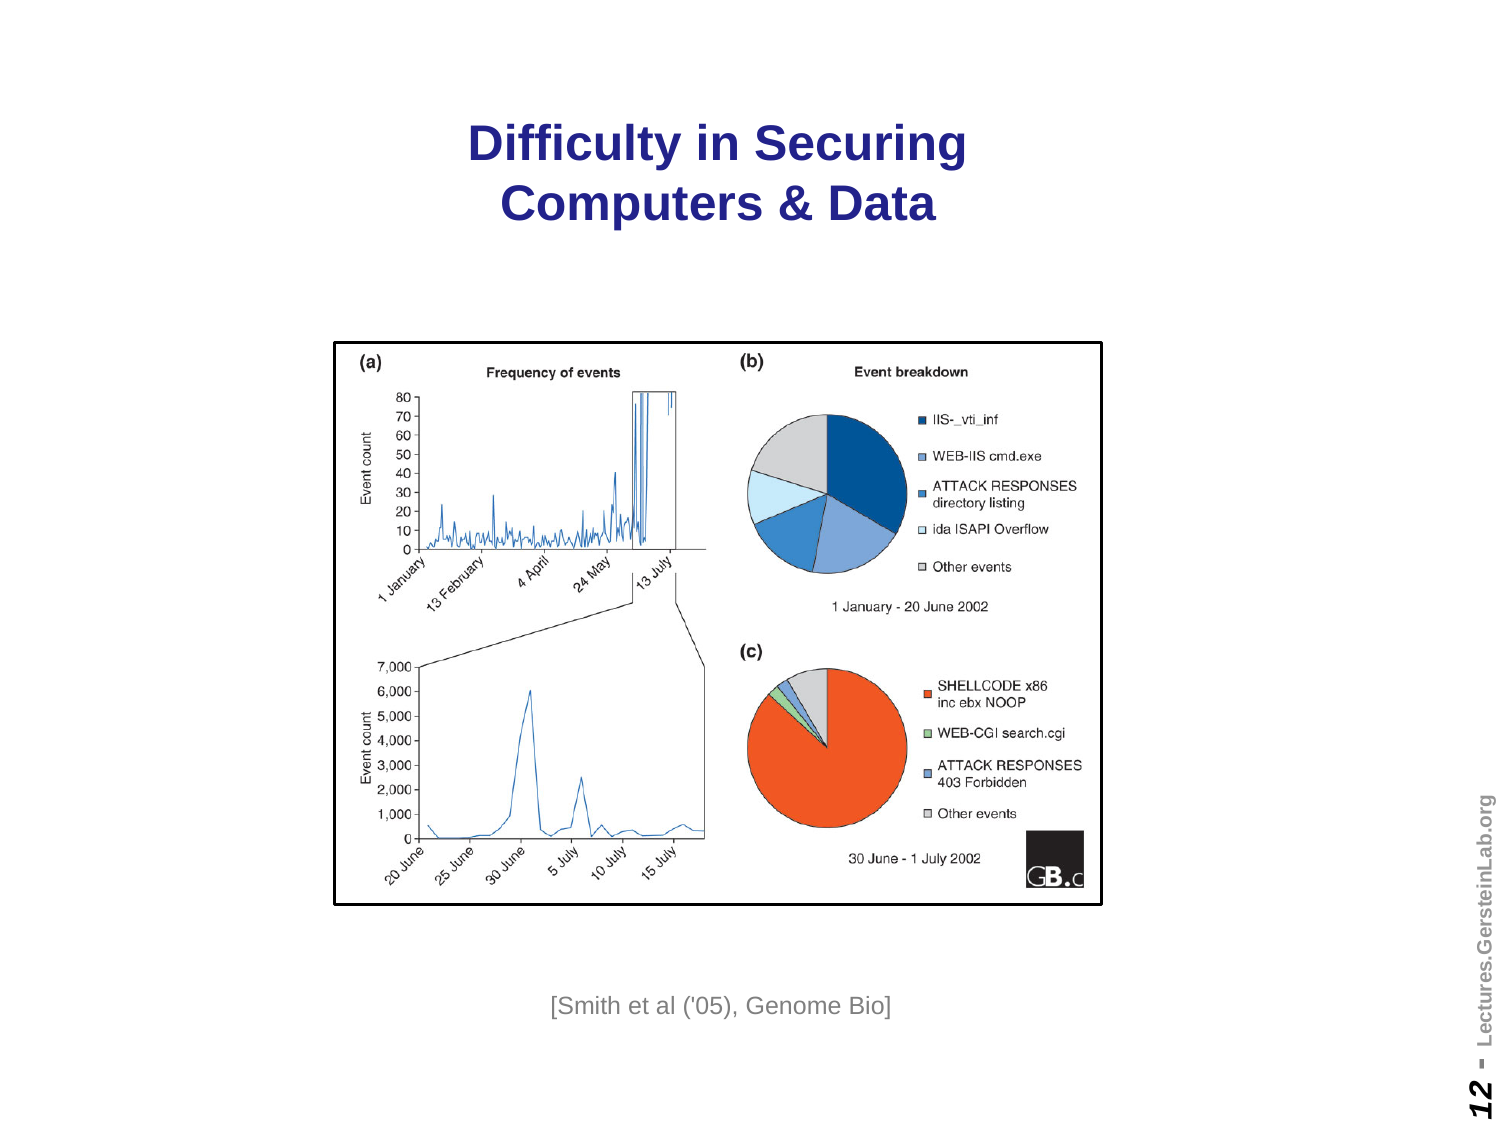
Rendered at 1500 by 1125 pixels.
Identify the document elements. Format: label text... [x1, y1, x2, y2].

text_box [Smith et al ('05), Genome Bio] [398, 981, 1038, 1027]
title Difficulty in Securing Computers & Data [402, 76, 1033, 265]
picture [335, 343, 1101, 903]
